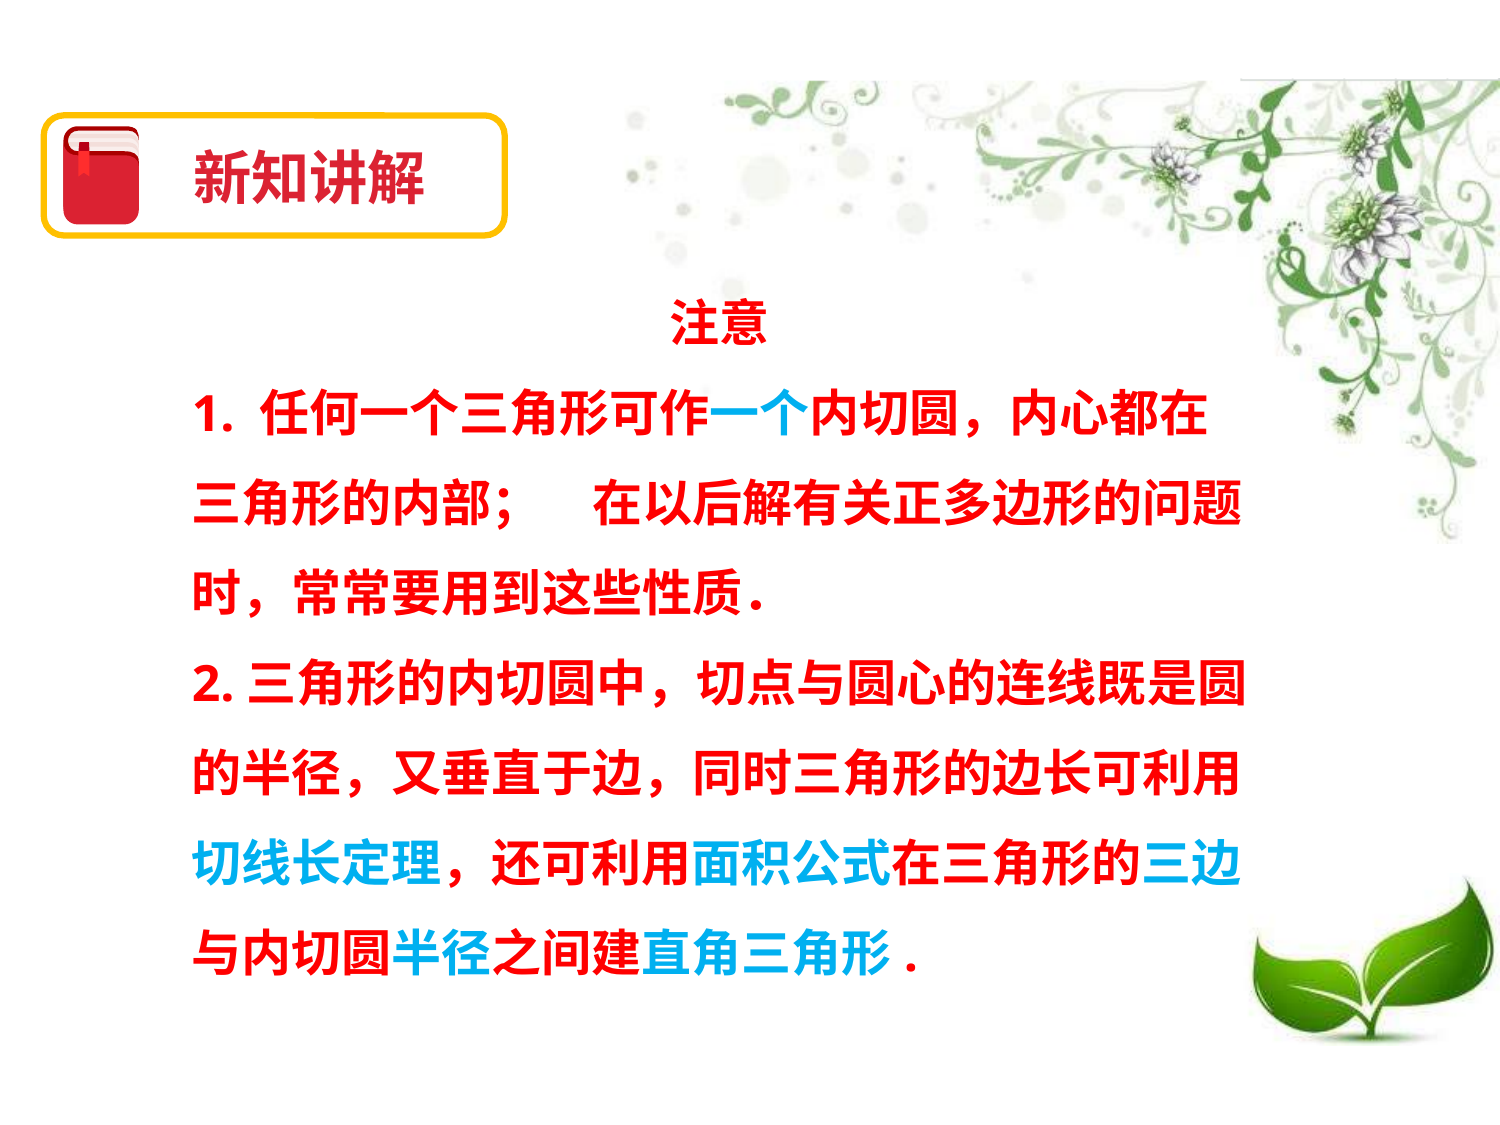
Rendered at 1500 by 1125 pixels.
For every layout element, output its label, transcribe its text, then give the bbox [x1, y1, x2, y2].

picture [1243, 873, 1500, 1046]
text_box 注意 1. 任何一个三角形可作一个内切圆，内心都在三角形的内部； 在以后解有关正多边形的问题时，常常要用到这些性质． 2.三角形的内切圆中，切点与圆心的连线既是圆的半径，又垂直于边，同时三角形的边长可利用切线长定理，还可利用面积公式在三角形的三边与内切圆半径之间建直角三角形. [177, 253, 1262, 989]
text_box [43, 115, 505, 236]
picture [564, 78, 1500, 544]
